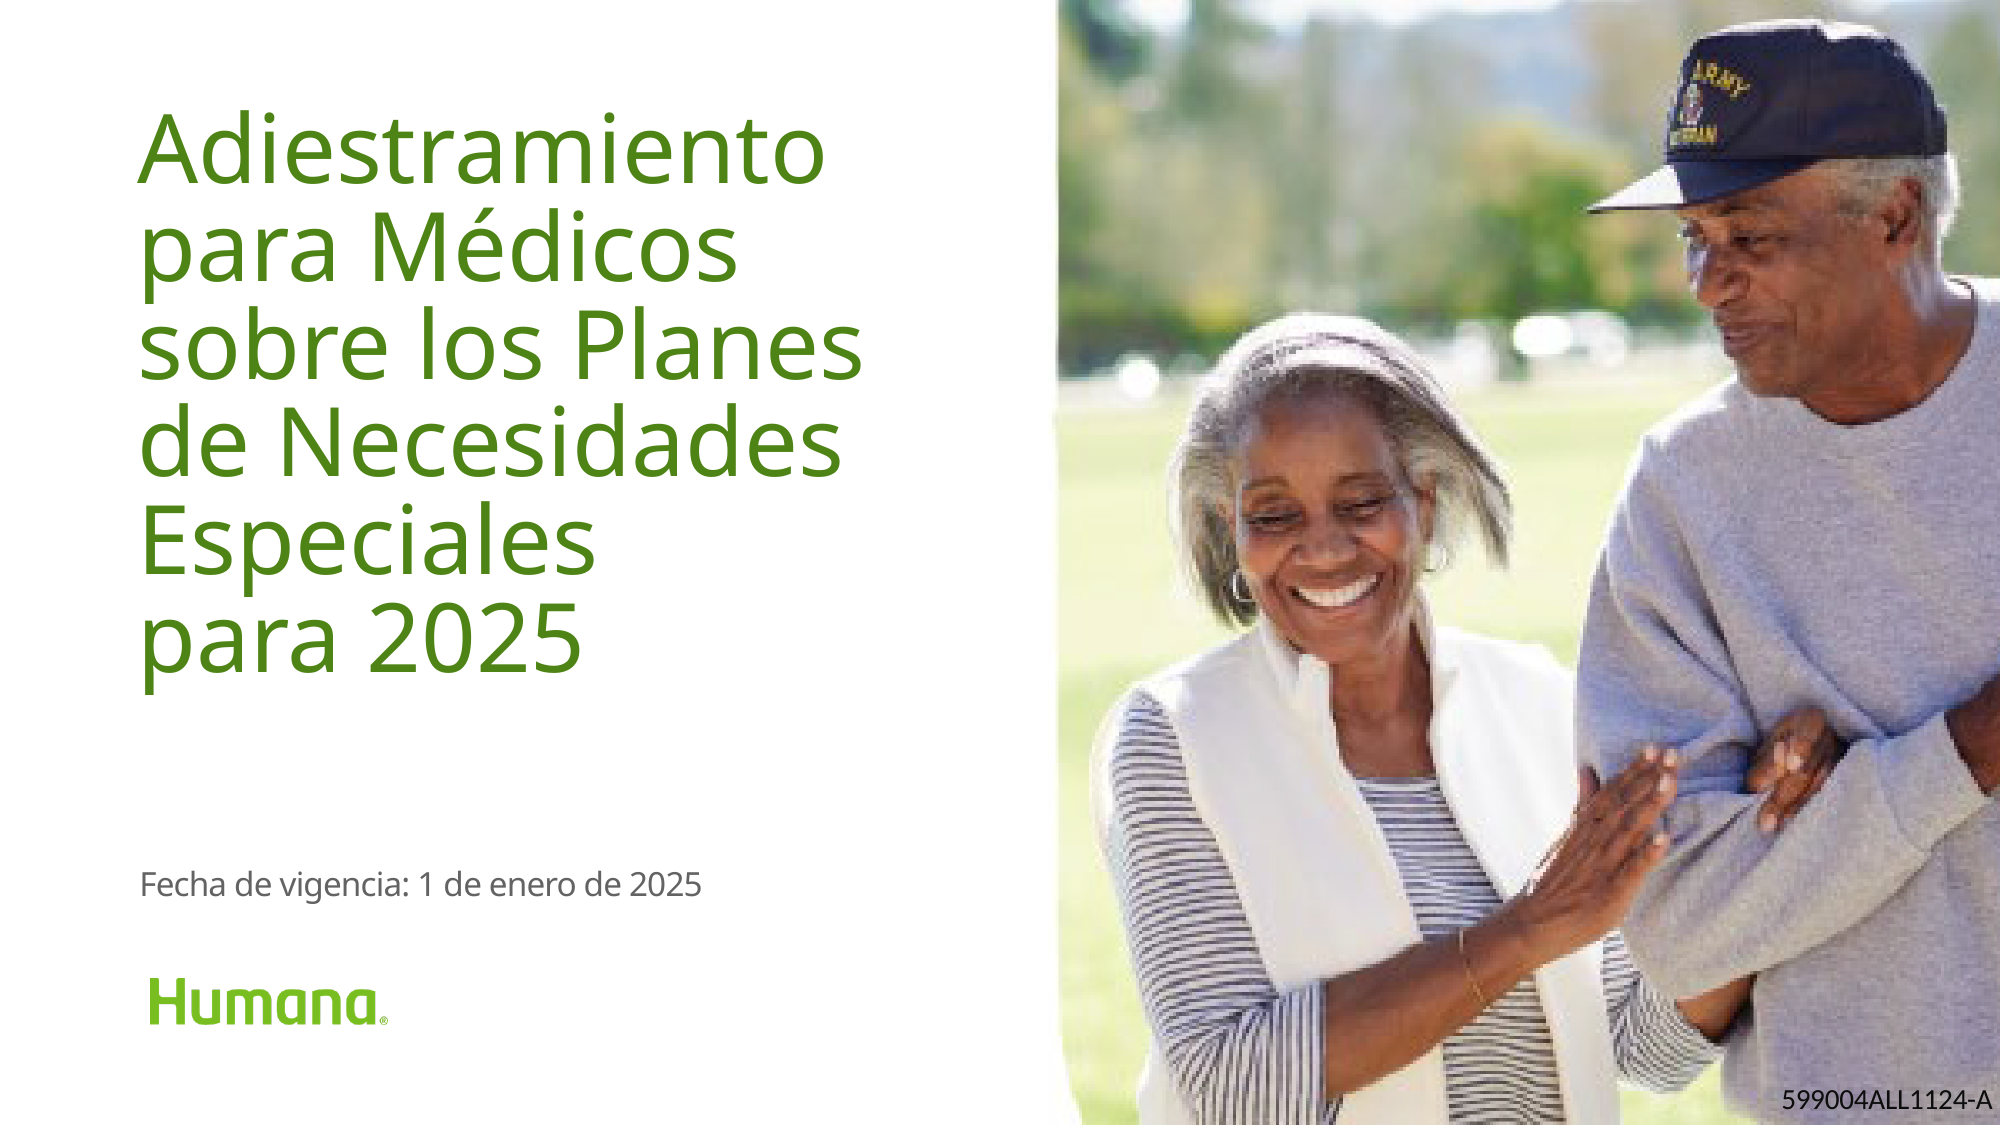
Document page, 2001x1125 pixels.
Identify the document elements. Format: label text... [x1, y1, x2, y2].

picture [149, 977, 388, 1025]
picture [1048, 0, 2000, 1125]
title Adiestramiento para Médicos sobre los Planes de Necesidades Especiales para 2025 [135, 102, 888, 692]
text_box Fecha de vigencia: 1 de enero de 2025 [137, 861, 900, 904]
